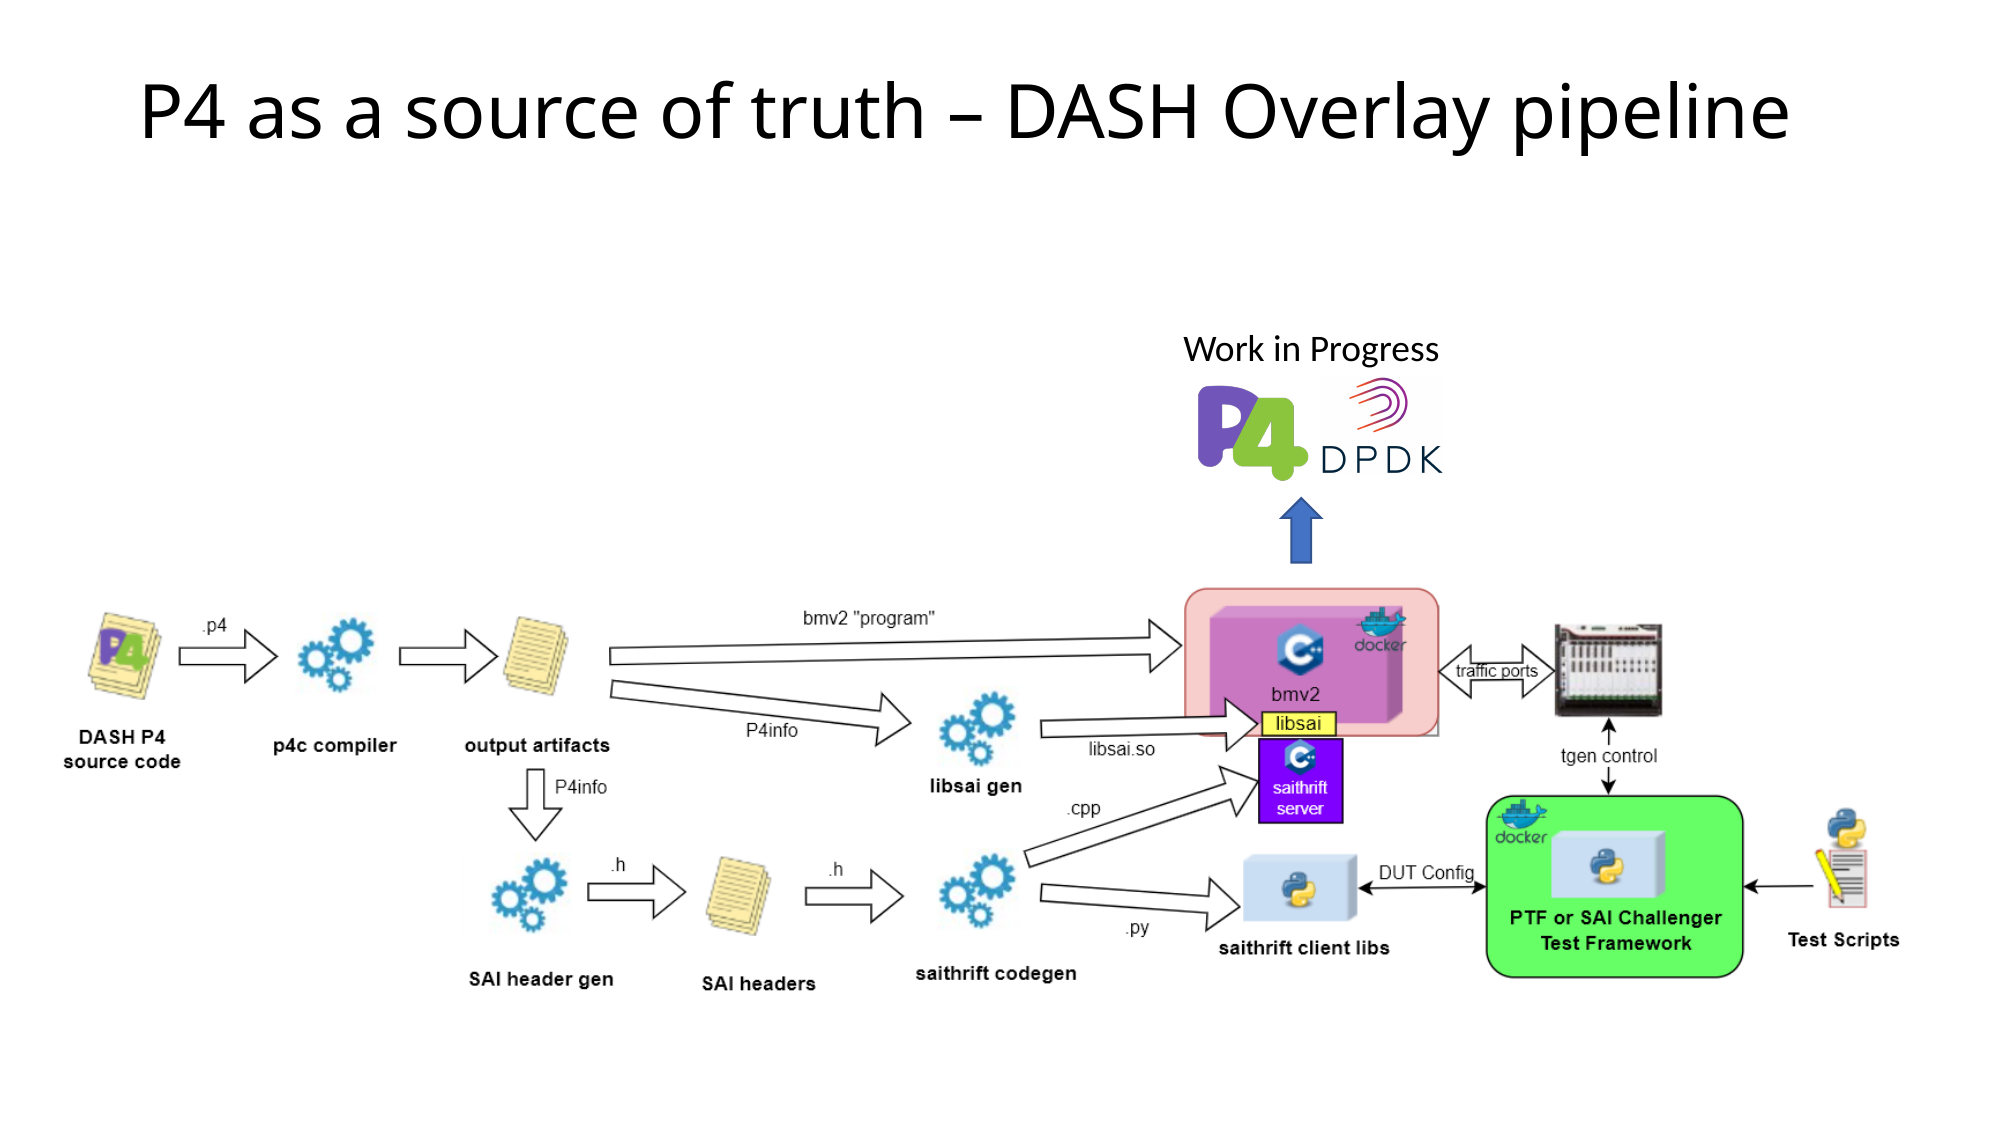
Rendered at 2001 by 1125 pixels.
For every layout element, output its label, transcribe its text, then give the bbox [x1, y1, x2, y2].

text_box Work in Progress [1168, 316, 1573, 377]
picture [56, 583, 1913, 995]
title P4 as a source of truth – DASH Overlay pipeline [123, 33, 1948, 196]
text_box [1278, 507, 1324, 564]
picture [1178, 364, 1443, 507]
